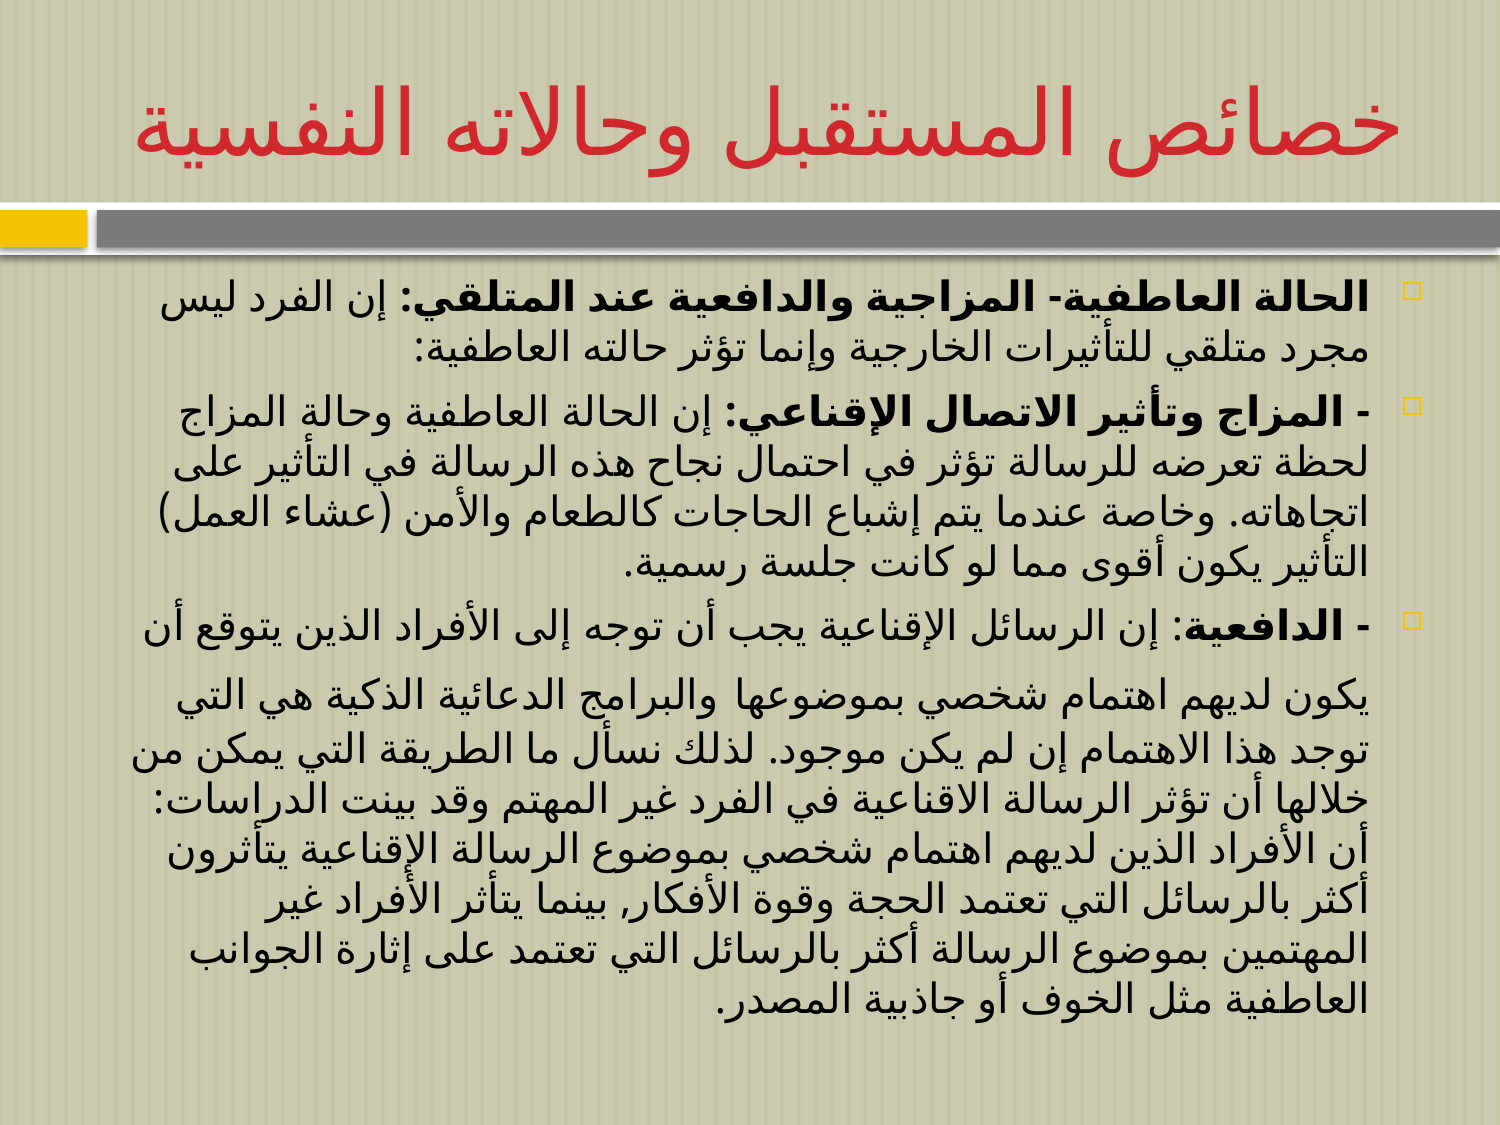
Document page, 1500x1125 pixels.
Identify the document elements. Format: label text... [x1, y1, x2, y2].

title خصائص المستقبل وحالاته النفسية [100, 37, 1438, 200]
list الحالة العاطفية- المزاجية والدافعية عند المتلقي: إن الفرد ليس مجرد متلقي للتأثيرات الخارجية وإنما تؤثر حالته العاطفية: - المزاج وتأثير الاتصال الإقناعي: إن الحالة العاطفية وحالة المزاج لحظة تعرضه للرسالة تؤثر في احتمال نجاح هذه الرسالة في التأثير على اتجاهاته. وخاصة عندما يتم إشباع الحاجات كالطعام والأمن (عشاء العمل) التأثير يكون أقوى مما لو كانت جلسة رسمية. - الدافعية: إن الرسائل الإقناعية يجب أن توجه إلى الأفراد الذين يتوقع أن يكون لديهم اهتمام شخصي بموضوعها والبرامج الدعائية الذكية هي التي توجد هذا الاهتمام إن لم يكن موجود. لذلك نسأل ما الطريقة التي يمكن من خلالها أن تؤثر الرسالة الاقناعية في الفرد غير المهتم وقد بينت الدراسات: أن الأفراد الذين لديهم اهتمام شخصي بموضوع الرسالة الإقناعية يتأثرون أكثر بالرسائل التي تعتمد الحجة وقوة الأفكار, بينما يتأثر الأفراد غير المهتمين بموضوع الرسالة أكثر بالرسائل التي تعتمد على إثارة الجوانب العاطفية مثل الخوف أو جاذبية المصدر. [100, 262, 1438, 1000]
